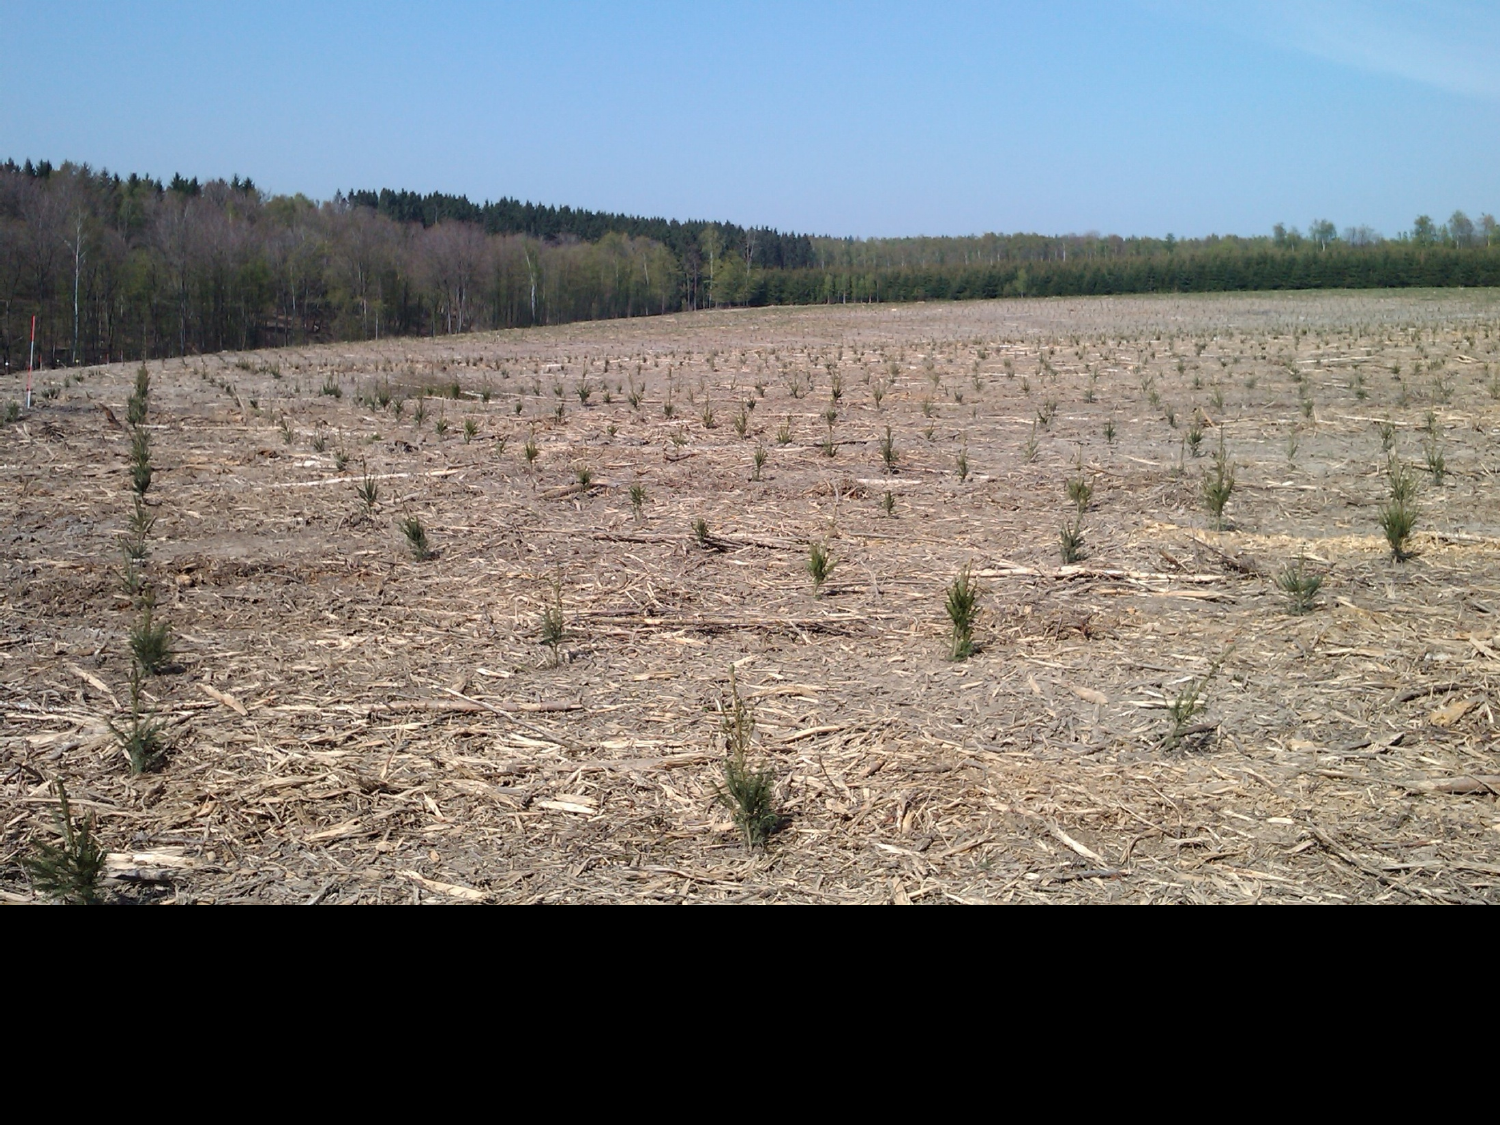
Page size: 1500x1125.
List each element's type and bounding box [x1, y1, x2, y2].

list [0, 0, 1500, 906]
